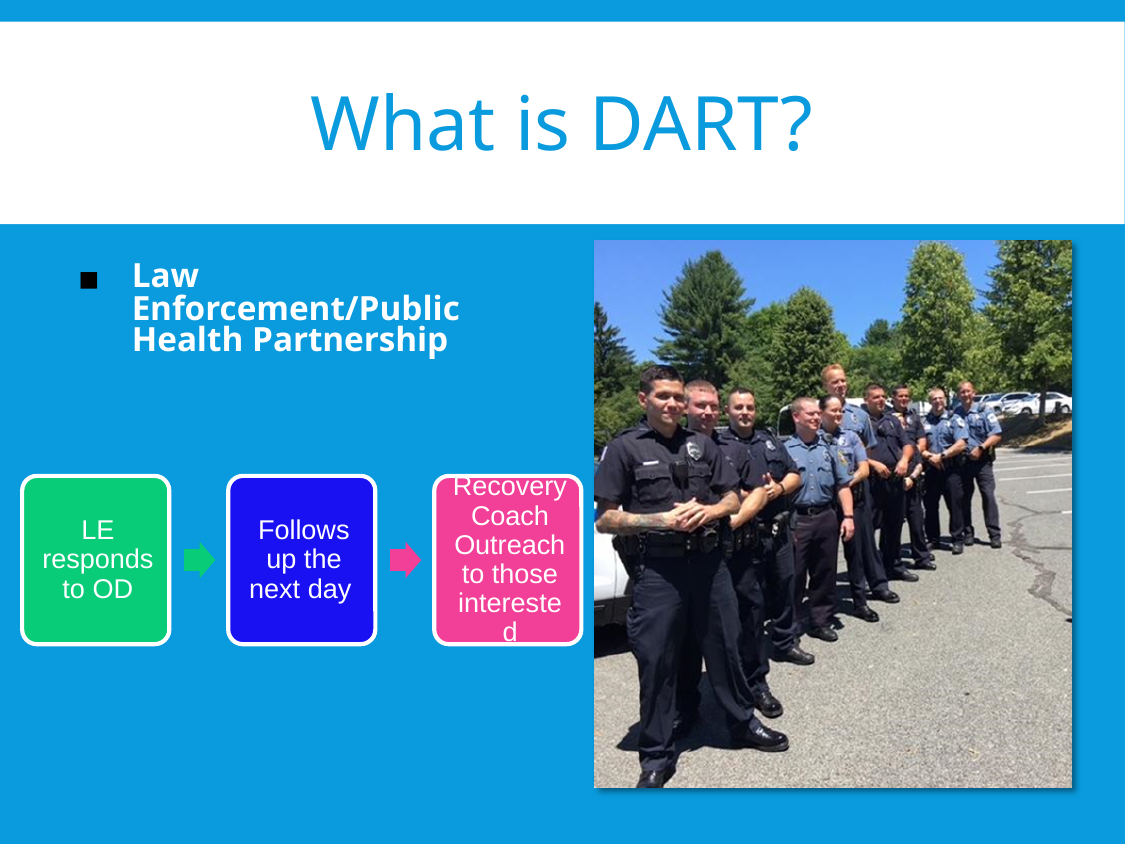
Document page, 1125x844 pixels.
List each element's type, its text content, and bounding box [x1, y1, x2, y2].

list Law Enforcement/Public Health Partnership [41, 247, 535, 303]
title What is DART? [84, 34, 1041, 221]
picture [595, 241, 1071, 787]
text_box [21, 305, 583, 815]
